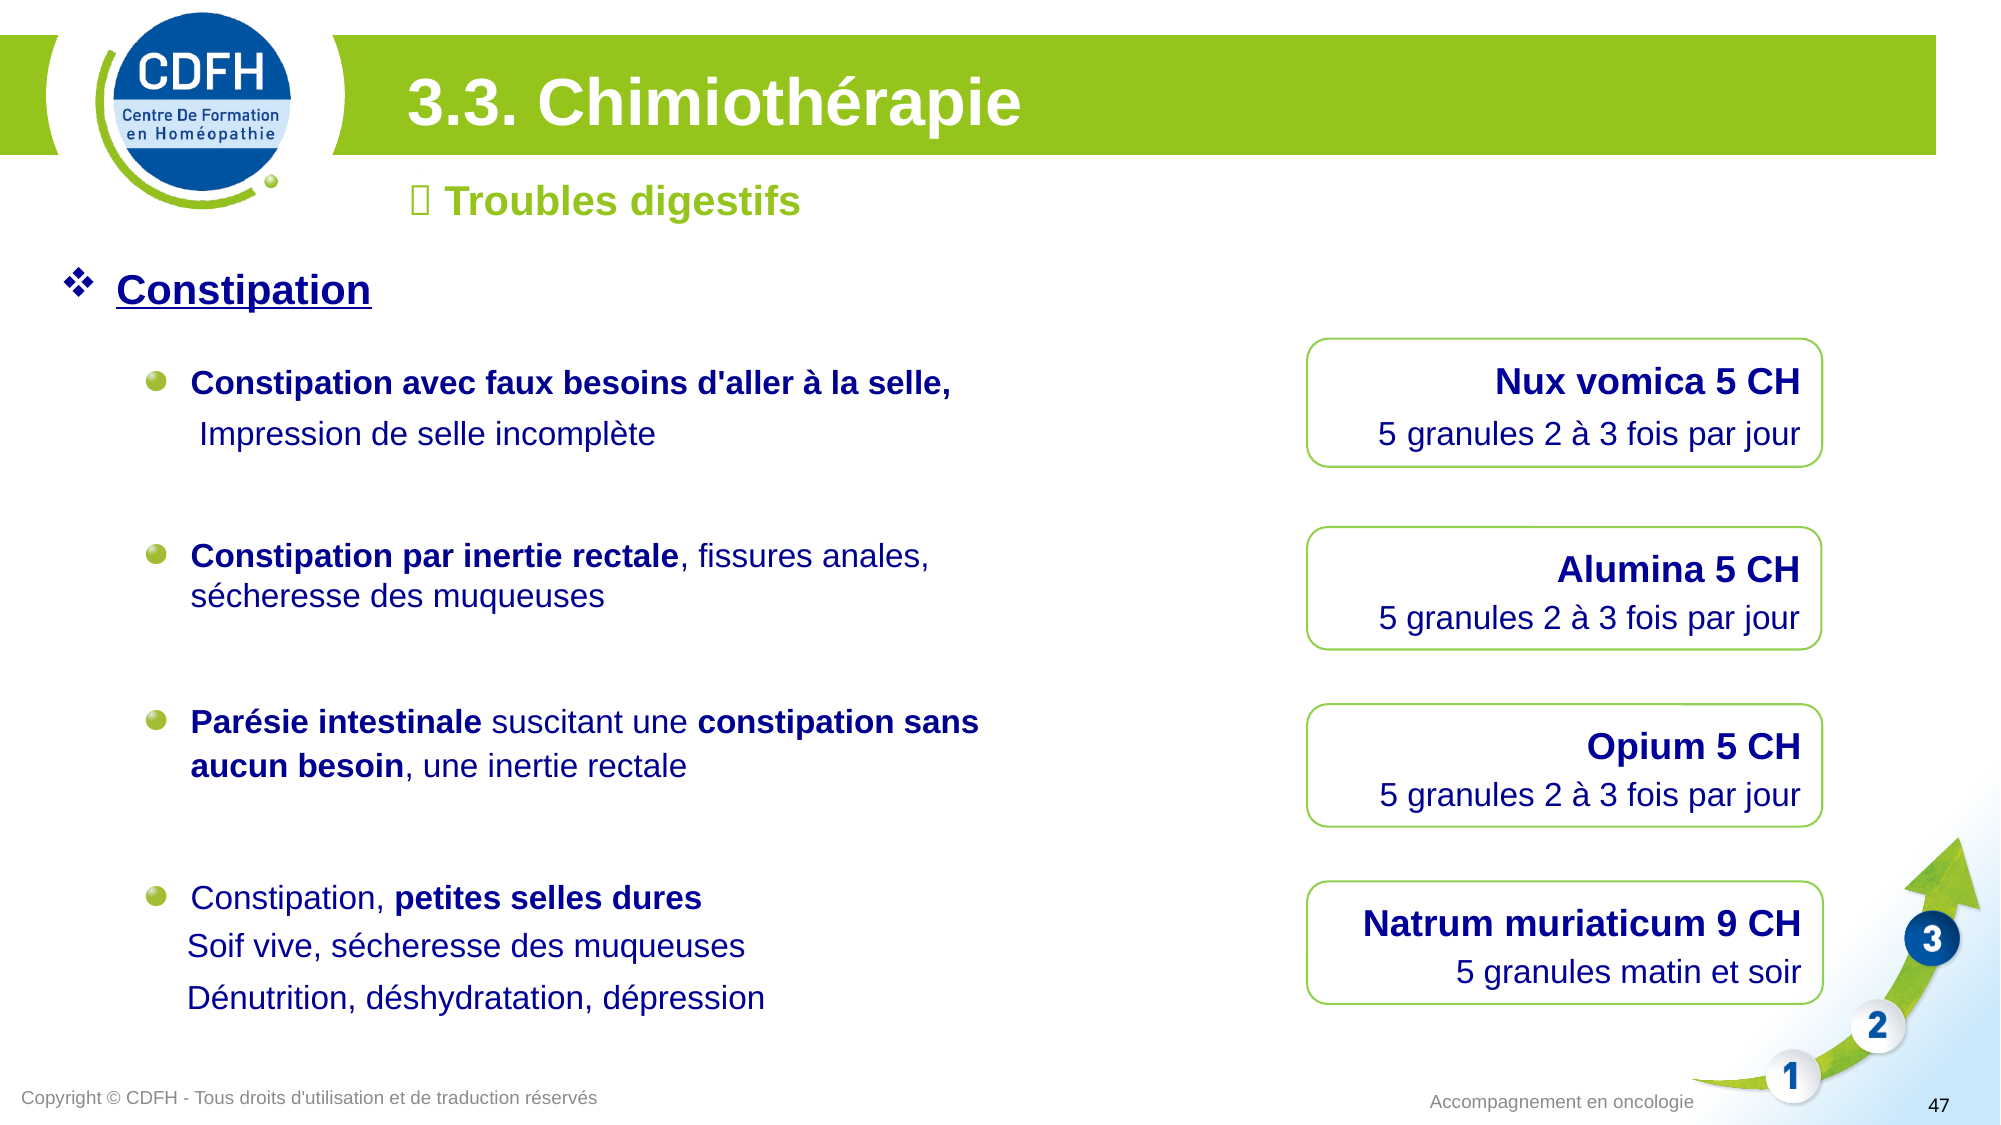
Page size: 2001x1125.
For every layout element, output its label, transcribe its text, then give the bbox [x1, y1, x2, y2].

text_box Constipation avec faux besoins d'aller à la selle, Impression de selle incomplète [128, 349, 1003, 504]
text_box 3.3. Chimiothérapie [393, 51, 1508, 147]
text_box Constipation, petites selles dures Soif vive, sécheresse des muqueuses Dénutrition, déshydratation, dépression [128, 864, 935, 1029]
text_box Opium 5 CH 5 granules 2 à 3 fois par jour [1307, 704, 1823, 827]
text_box Constipation [45, 255, 911, 359]
picture [4, 0, 2001, 1125]
text_box Constipation par inertie rectale, fissures anales, sécheresse des muqueuses [128, 527, 968, 622]
text_box  Troubles digestifs [393, 166, 996, 232]
text_box Nux vomica 5 CH 5 granules 2 à 3 fois par jour [1307, 338, 1823, 467]
text_box Natrum muriaticum 9 CH 5 granules matin et soir [1307, 881, 1823, 1004]
text_box Alumina 5 CH 5 granules 2 à 3 fois par jour [1307, 527, 1822, 650]
text_box Parésie intestinale suscitant une constipation sans aucun besoin, une inertie rectale [128, 688, 1063, 843]
